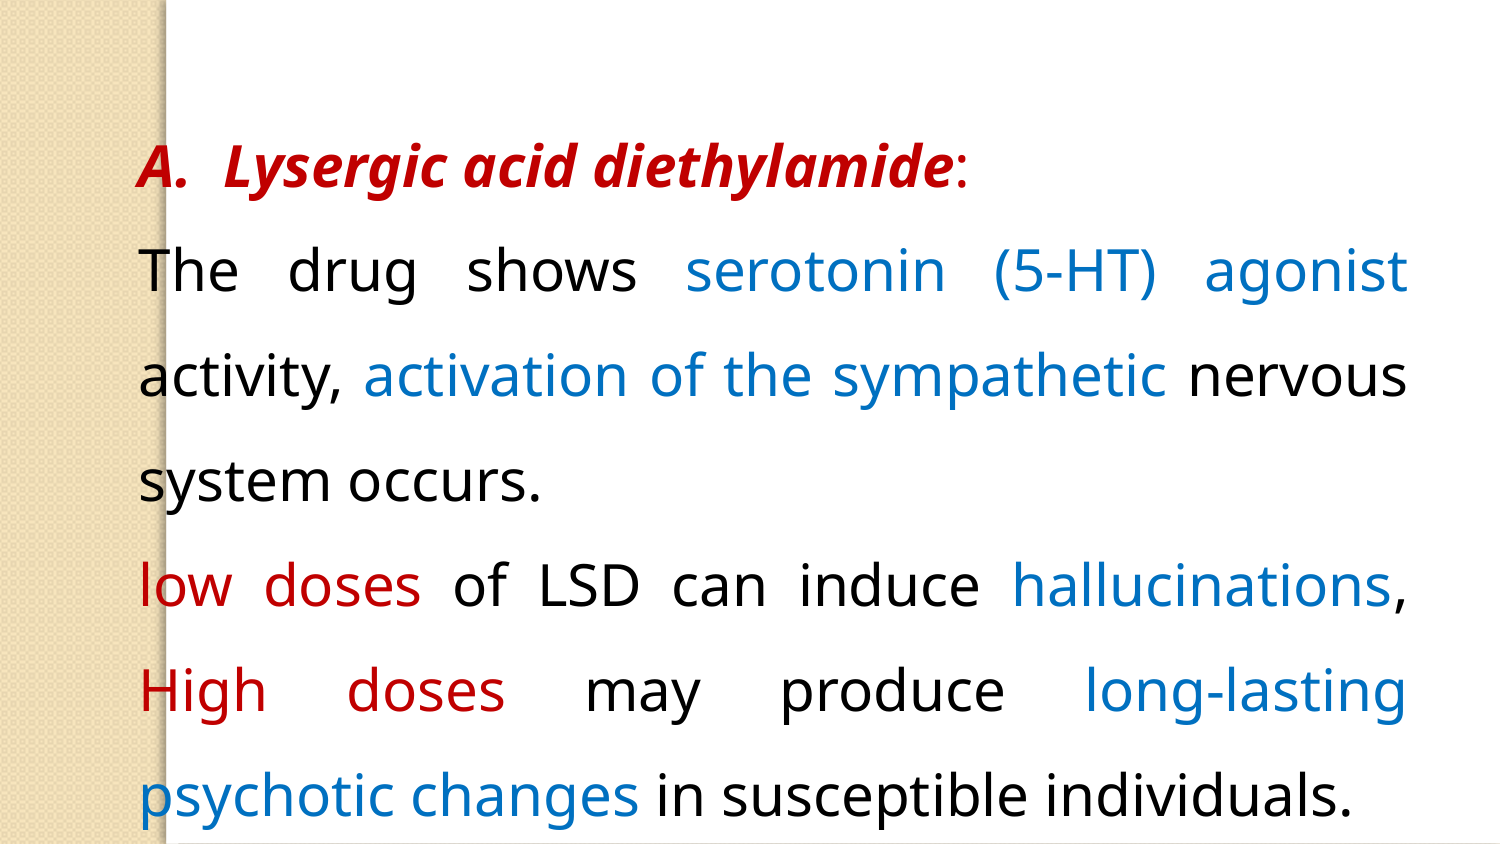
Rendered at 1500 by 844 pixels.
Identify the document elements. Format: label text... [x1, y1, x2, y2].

text_box Lysergic acid diethylamide: The drug shows serotonin (5-HT) agonist activity, activation of the sympathetic nervous system occurs. low doses of LSD can induce hallucinations, High doses may produce long-lasting psychotic changes in susceptible individuals. [123, 86, 1424, 844]
